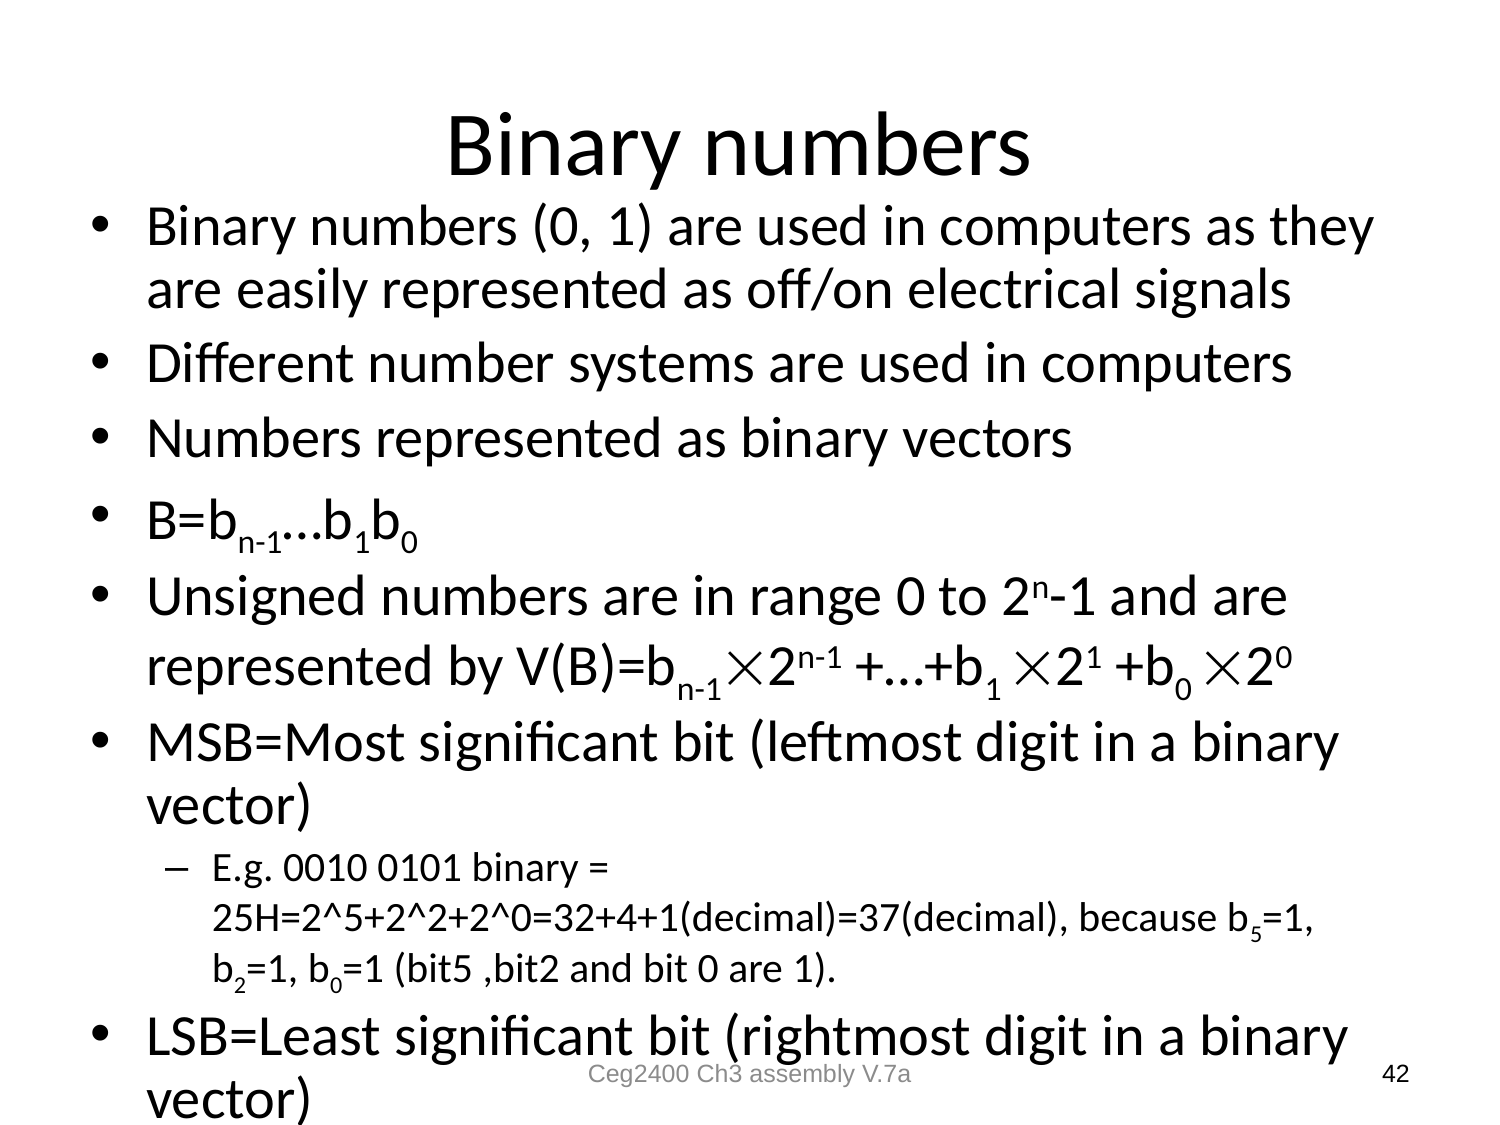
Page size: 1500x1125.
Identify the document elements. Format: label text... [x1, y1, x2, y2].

list Binary numbers (0, 1) are used in computers as they are easily represented as off/on electrical signals Different number systems are used in computers Numbers represented as binary vectors B=bn-1…b1b0 Unsigned numbers are in range 0 to 2n-1 and are represented by V(B)=bn-12n-1 +…+b1 21 +b0 20 MSB=Most significant bit (leftmost digit in a binary vector) E.g. 0010 0101 binary = 25H=2^5+2^2+2^0=32+4+1(decimal)=37(decimal), because b5=1, b2=1, b0=1 (bit5 ,bit2 and bit 0 are 1). LSB=Least significant bit (rightmost digit in a binary vector) [75, 187, 1425, 930]
footer Ceg2400 Ch3 assembly V.7a [512, 1042, 988, 1103]
slide_number 42 [1074, 1042, 1425, 1103]
title Binary numbers [75, 45, 1425, 187]
